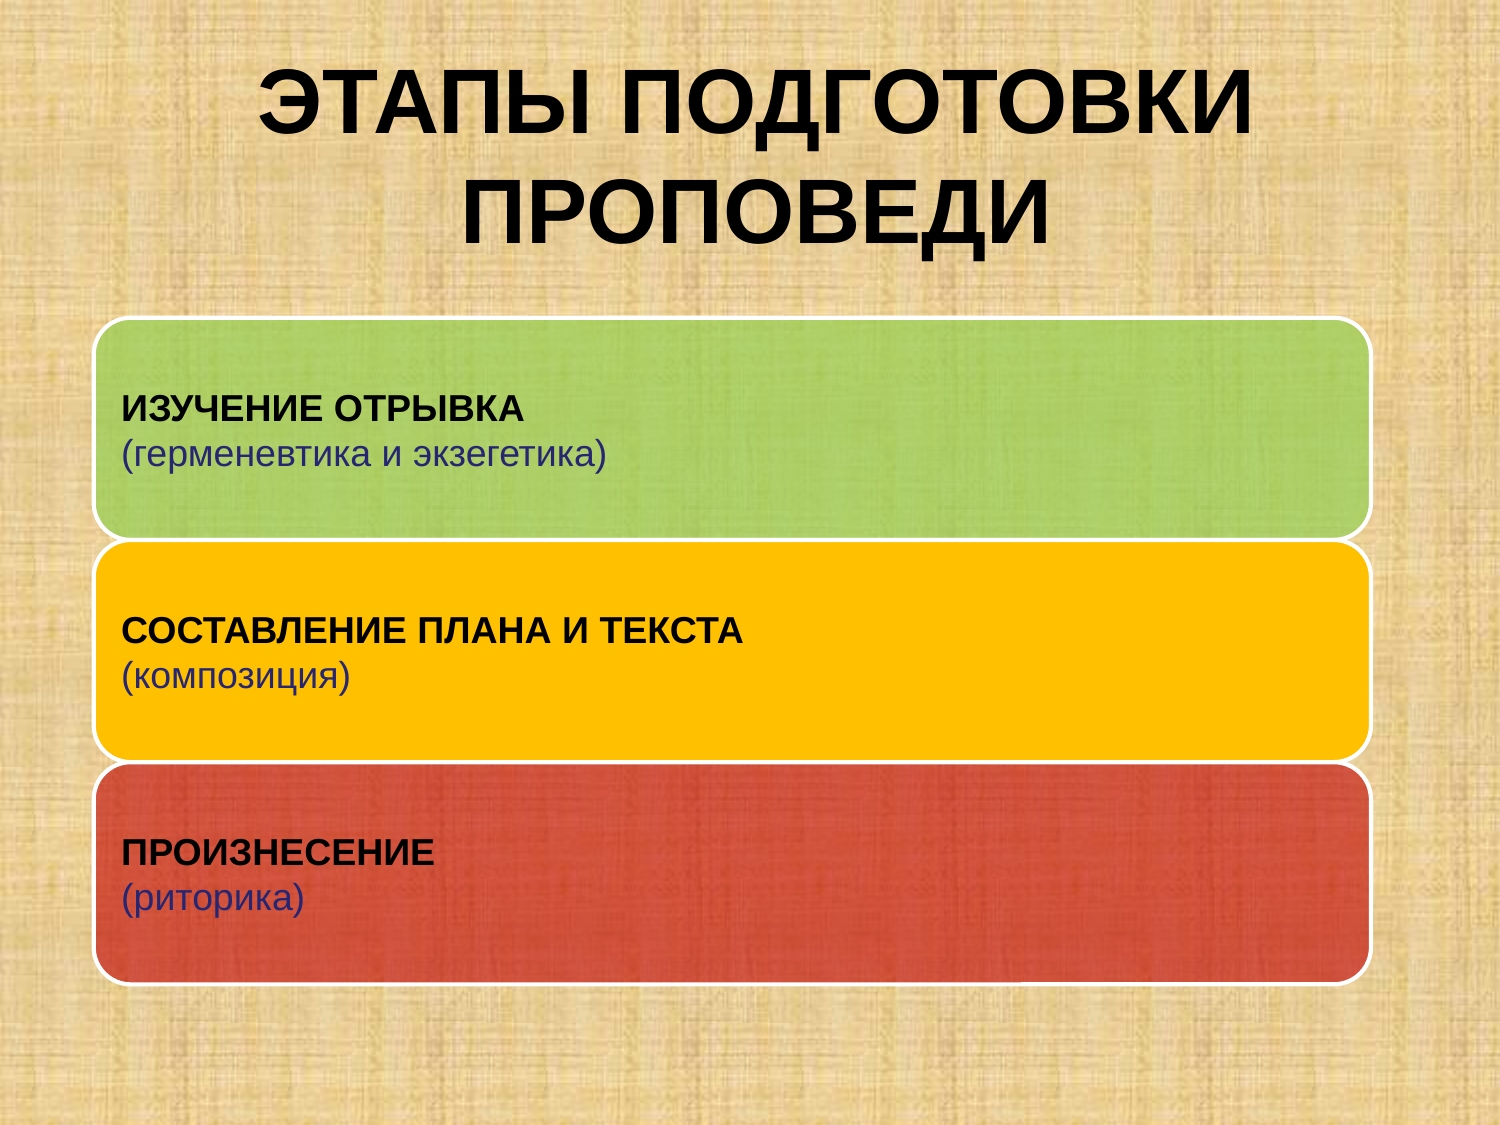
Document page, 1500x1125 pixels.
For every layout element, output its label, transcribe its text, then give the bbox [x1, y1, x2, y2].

title ЭТАПЫ ПОДГОТОВКИ ПРОПОВЕДИ [81, 58, 1433, 247]
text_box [93, 317, 1372, 985]
picture [0, 0, 1500, 1125]
